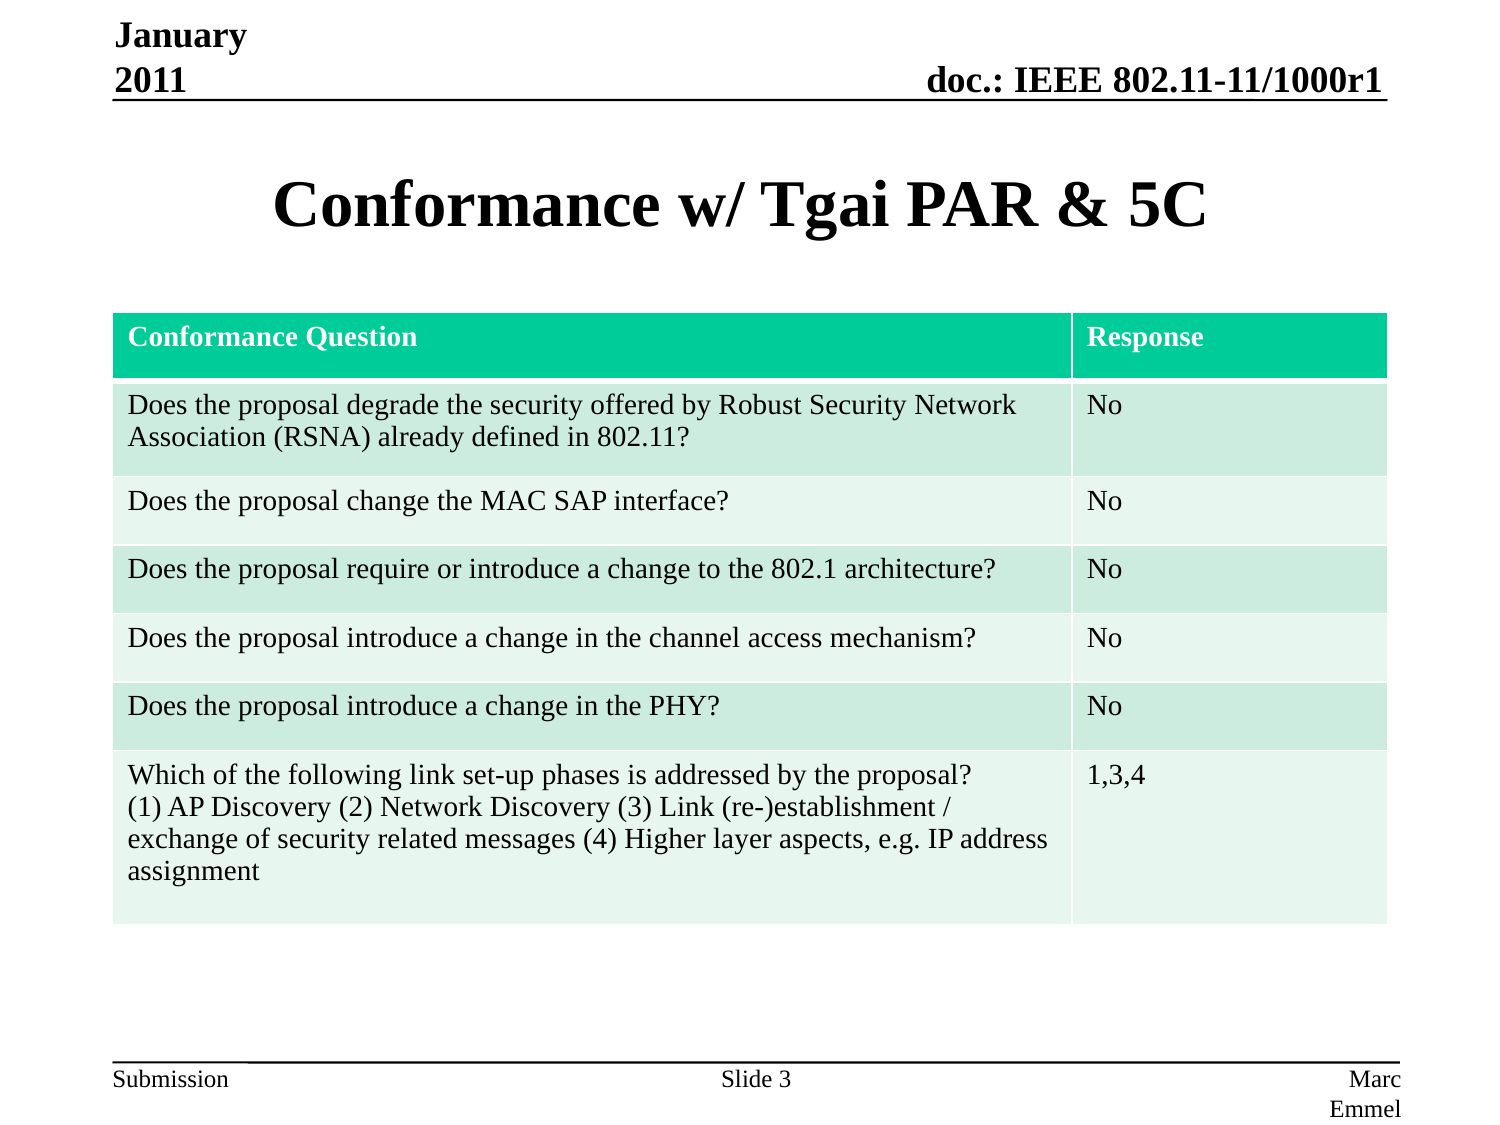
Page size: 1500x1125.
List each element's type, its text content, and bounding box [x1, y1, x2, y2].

table_cell No [1073, 683, 1387, 750]
table_cell Does the proposal introduce a change in the PHY? [113, 683, 1071, 750]
title Conformance w/ Tgai PAR & 5C [112, 112, 1388, 288]
slide_number Slide 3 [712, 1061, 800, 1093]
table_header Conformance Question [113, 313, 1071, 378]
table_cell Does the proposal change the MAC SAP interface? [113, 477, 1071, 544]
table_cell 1,3,4 [1073, 751, 1387, 924]
table_header Response [1073, 313, 1387, 378]
table_cell Does the proposal degrade the security offered by Robust Security Network Association (RSNA) already defined in 802.11? [113, 384, 1071, 476]
table_cell No [1073, 384, 1387, 476]
table_cell Does the proposal introduce a change in the channel access mechanism? [113, 614, 1071, 681]
table_cell No [1073, 546, 1387, 613]
footer Marc Emmelmann, Fraunhofer Fokus [1324, 1061, 1402, 1093]
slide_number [114, 54, 268, 101]
table_cell No [1073, 614, 1387, 681]
table_cell No [1073, 477, 1387, 544]
table_cell Which of the following link set-up phases is addressed by the proposal? (1) AP Discovery (2) Network Discovery (3) Link (re-)establishment / exchange of security related messages (4) Higher layer aspects, e.g. IP address assignment [113, 751, 1071, 924]
table_cell Does the proposal require or introduce a change to the 802.1 architecture? [113, 546, 1071, 613]
